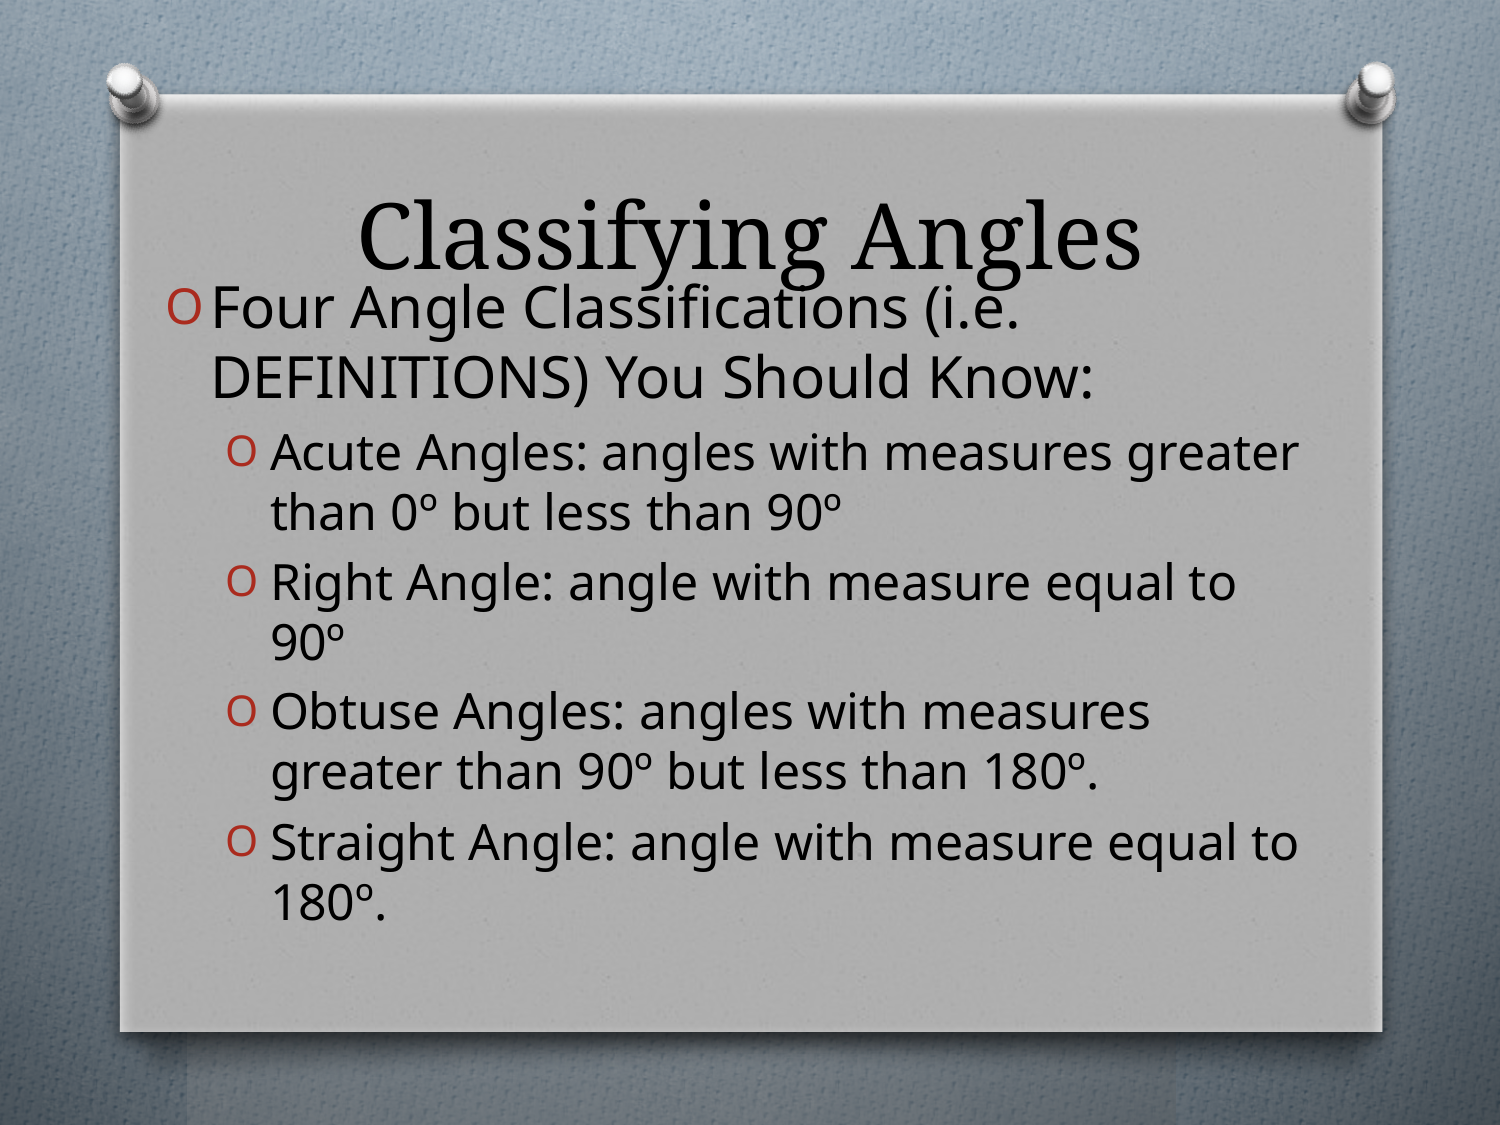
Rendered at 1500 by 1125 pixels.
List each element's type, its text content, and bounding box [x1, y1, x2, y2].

title Classifying Angles [179, 134, 1323, 262]
picture [1317, 35, 1439, 156]
list Four Angle Classifications (i.e. DEFINITIONS) You Should Know: Acute Angles: angles with measures greater than 0º but less than 90º Right Angle: angle with measure equal to 90º Obtuse Angles: angles with measures greater than 90º but less than 180º. Straight Angle: angle with measure equal to 180º. [150, 262, 1325, 1005]
picture [75, 29, 198, 153]
